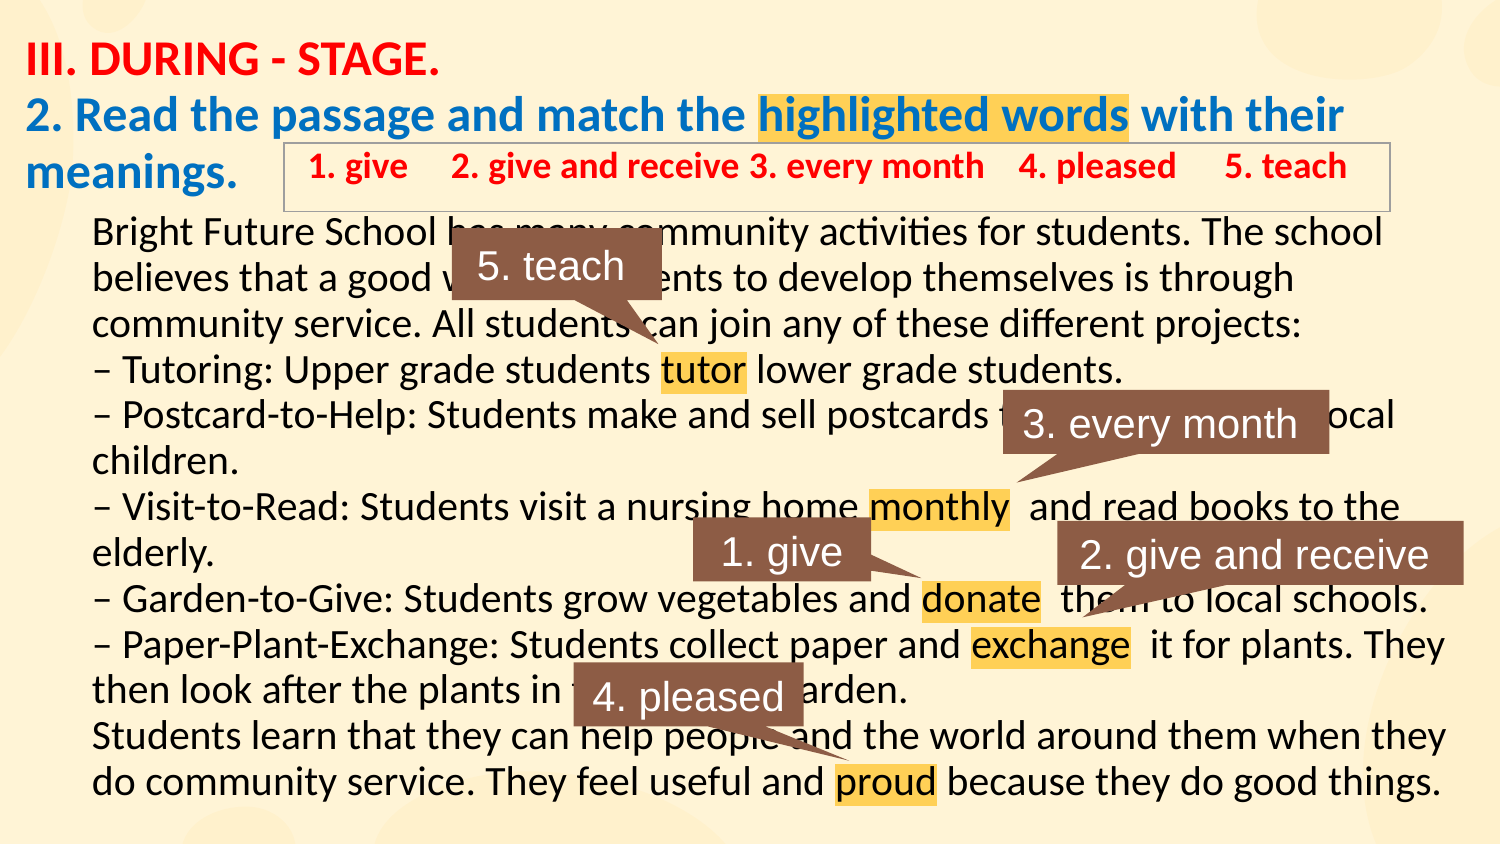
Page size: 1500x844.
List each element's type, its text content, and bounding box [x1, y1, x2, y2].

title III. DURING - STAGE. 2. Read the passage and match the highlighted words with their meanings. [10, 14, 1500, 139]
text_box 1. give [690, 515, 924, 584]
text_box [64, 126, 1500, 228]
table_header 1. give 2. give and receive 3. every month 4. pleased 5. teach [285, 144, 1389, 211]
text_box 5. teach [449, 226, 664, 347]
text_box 2. give and receive [1055, 518, 1466, 620]
text_box 4. pleased [571, 660, 852, 763]
list Bright Future School has many community activities for students. The school believes that a good way for students to develop themselves is through community service. All students can join any of these different projects: – Tutoring: Upper grade students tutor lower grade students. – Postcard-to-Help: Students make and sell postcards to raise money for local children. – Visit-to-Read: Students visit a nursing home monthly and read books to the elderly. – Garden-to-Give: Students grow vegetables and donate them to local schools. – Paper-Plant-Exchange: Students collect paper and exchange it for plants. They then look after the plants in their school garden. Students learn that they can help people and the world around them when they do community service. They feel useful and proud because they do good things. [76, 228, 1480, 808]
text_box 3. every month [1001, 387, 1332, 485]
